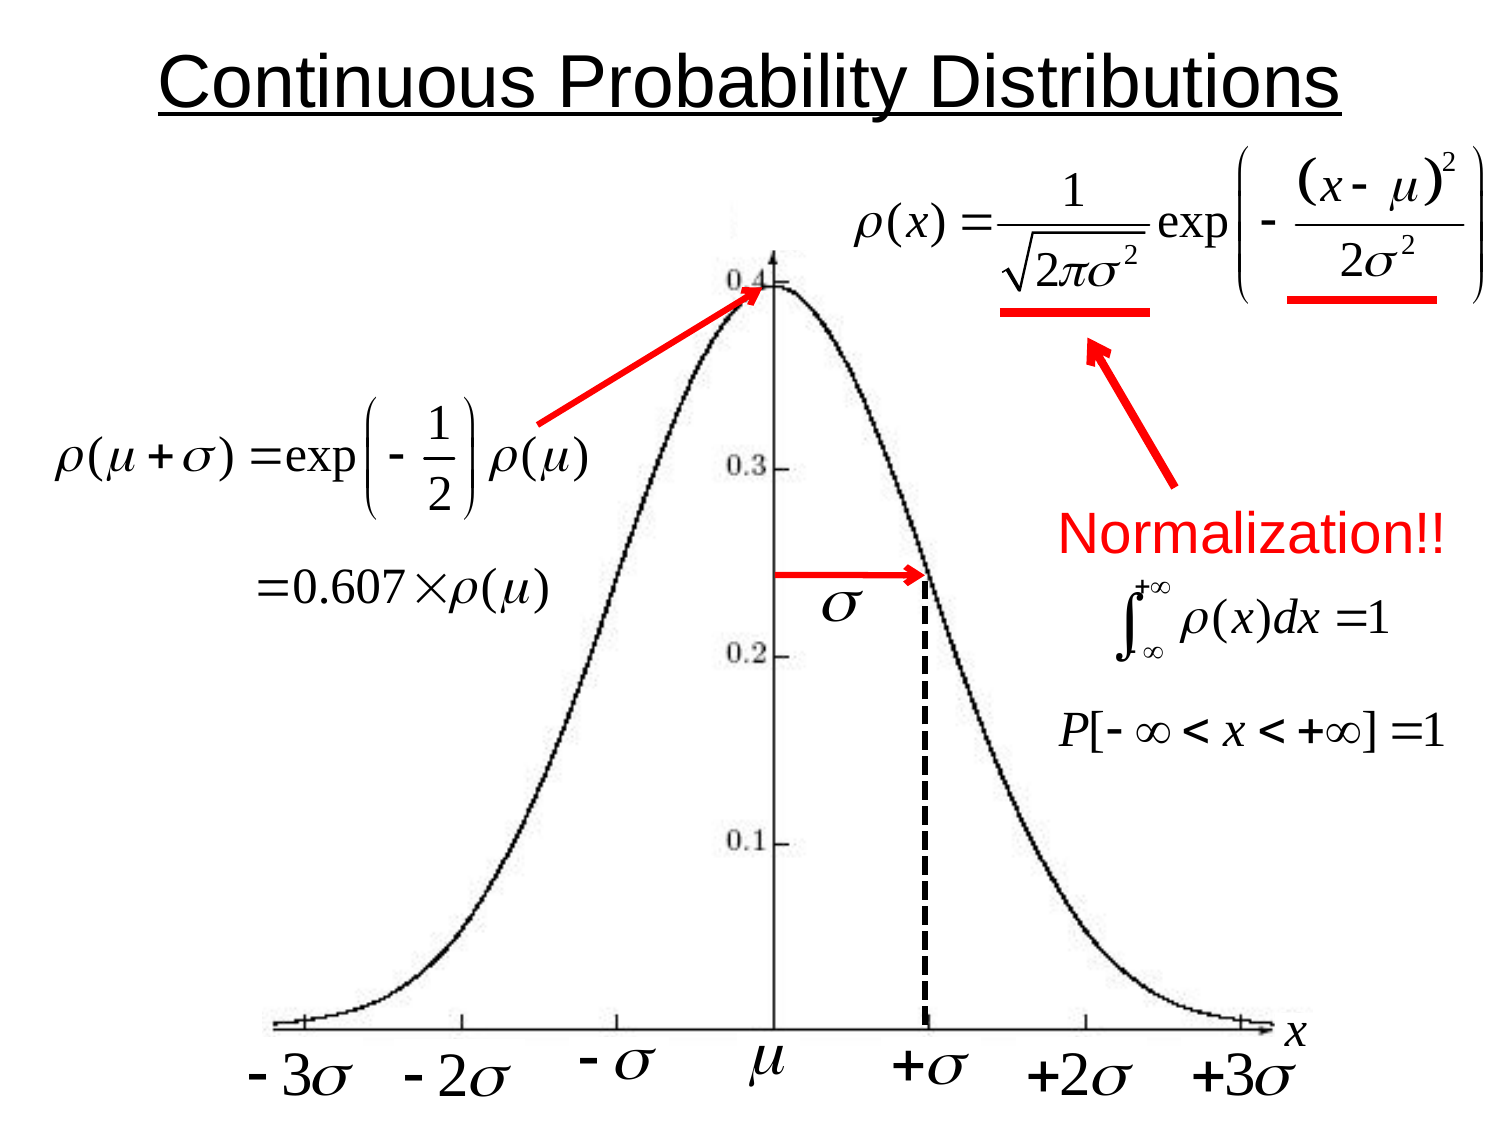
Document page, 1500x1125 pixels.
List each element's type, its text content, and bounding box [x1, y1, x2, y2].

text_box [812, 585, 876, 638]
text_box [237, 182, 1313, 1113]
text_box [999, 312, 1456, 768]
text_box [45, 387, 599, 626]
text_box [1274, 1012, 1318, 1059]
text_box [844, 137, 1500, 313]
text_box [537, 287, 763, 426]
text_box Continuous Probability Distributions [0, 24, 1500, 130]
